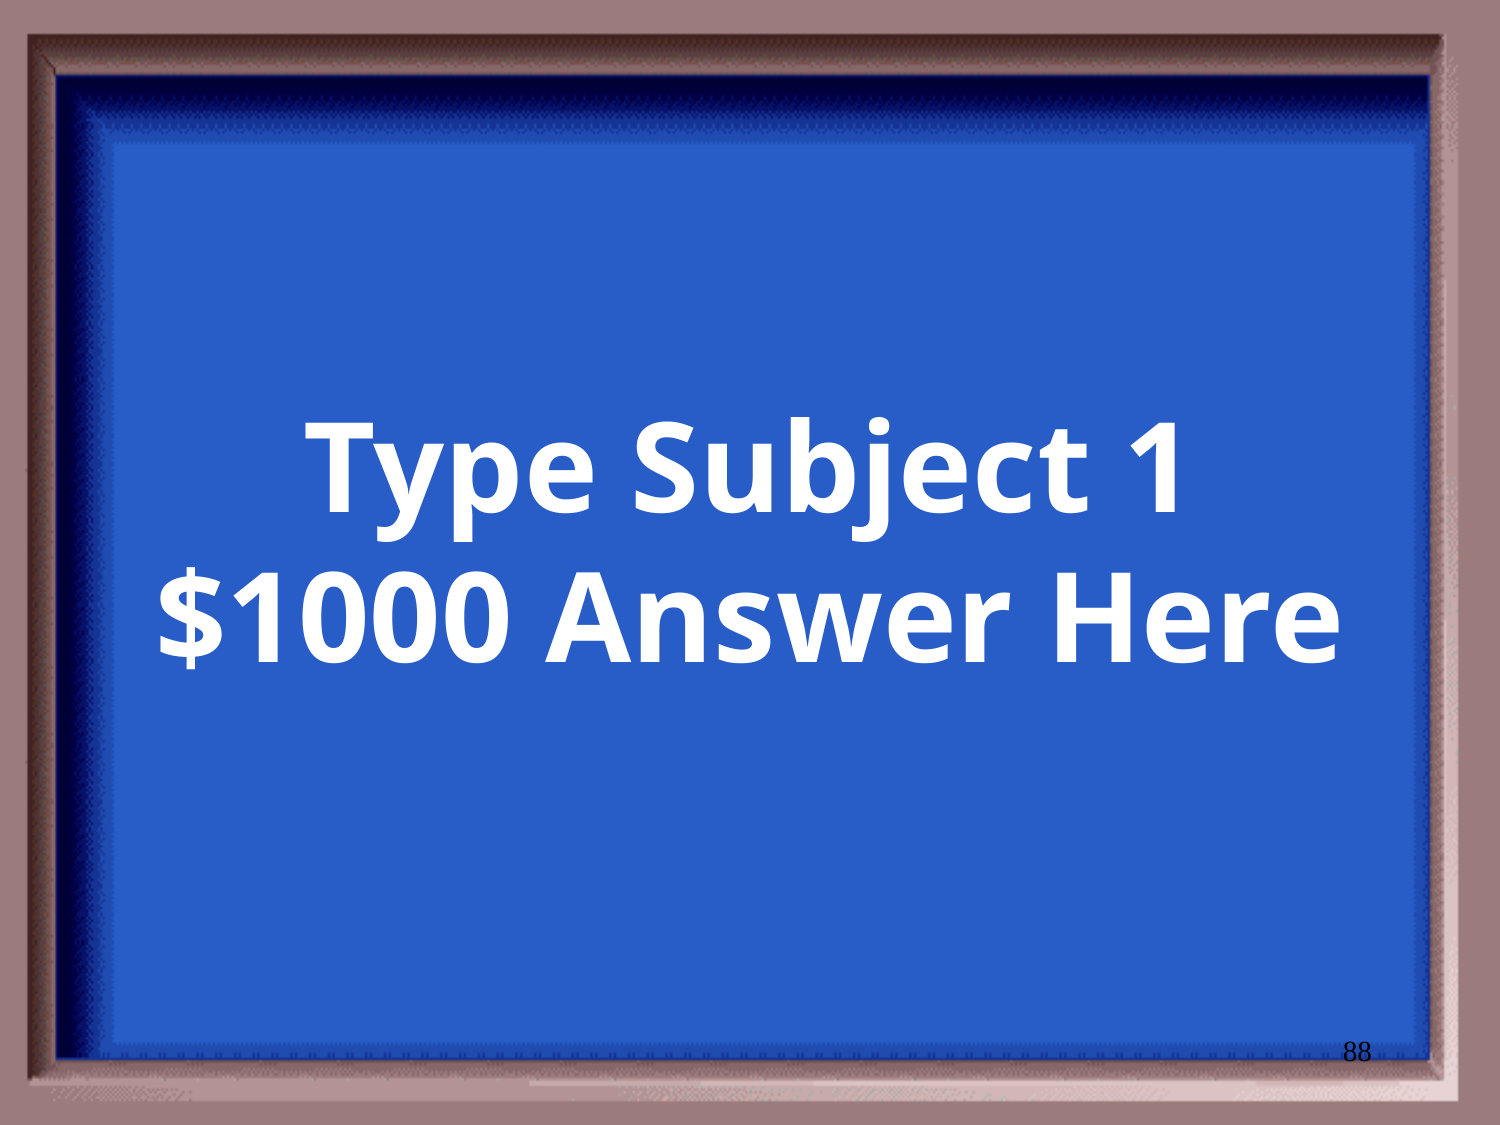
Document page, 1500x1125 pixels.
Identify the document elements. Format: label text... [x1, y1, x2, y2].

slide_number 88 [1074, 1024, 1388, 1101]
picture [0, 0, 1500, 1125]
title Type Subject 1 $1000 Answer Here [112, 312, 1388, 763]
